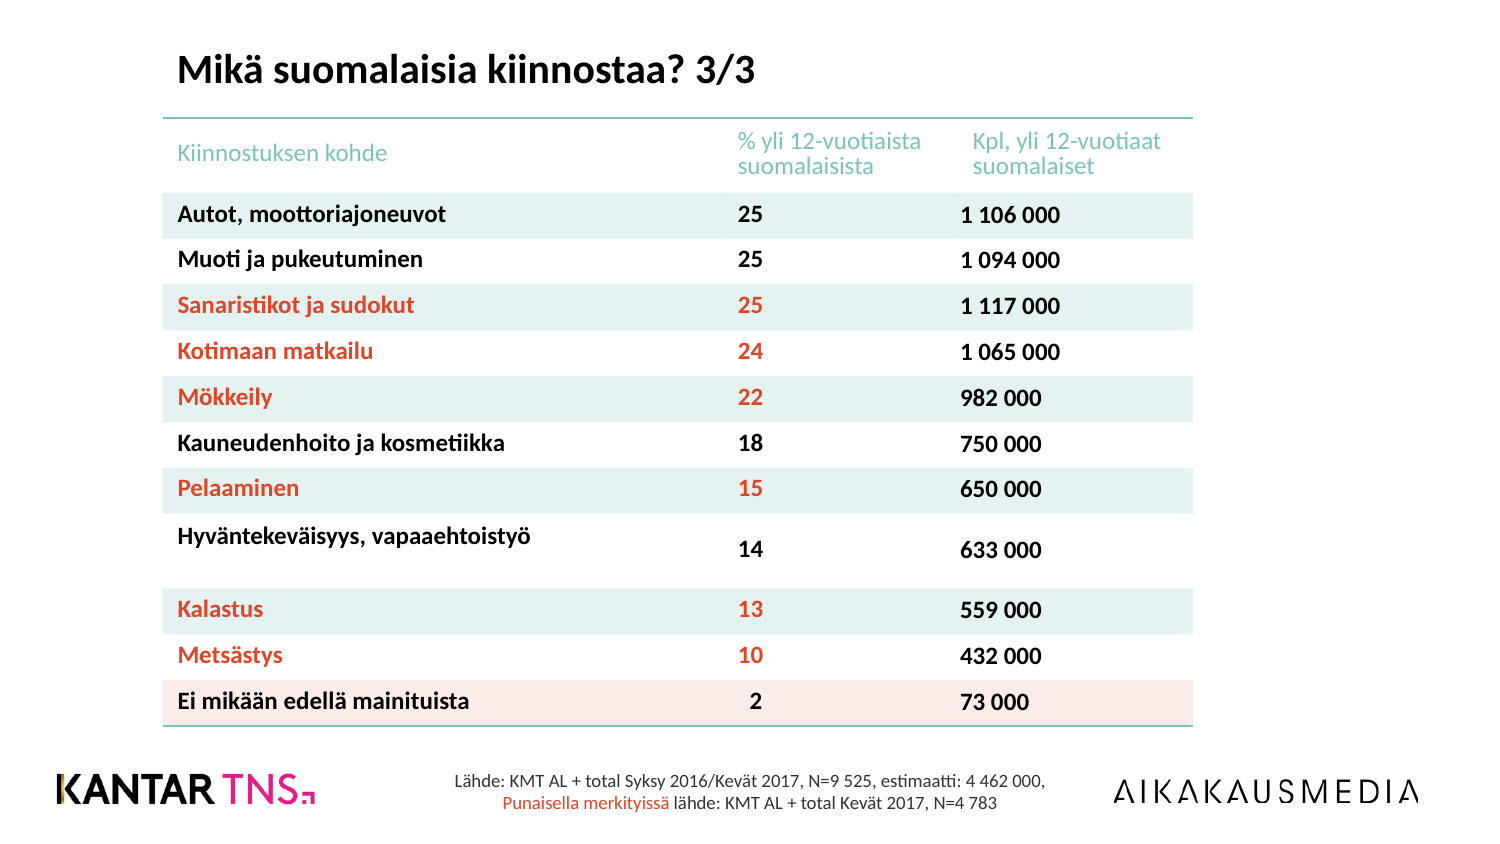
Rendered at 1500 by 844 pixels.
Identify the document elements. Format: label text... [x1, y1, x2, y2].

table_cell 15 [723, 468, 958, 514]
table_header Kiinnostuksen kohde [163, 119, 723, 193]
table_cell 25 [723, 284, 958, 330]
table_cell Kotimaan matkailu [163, 330, 723, 376]
table_cell Mökkeily [163, 376, 723, 422]
table_cell Ei mikään edellä mainituista [163, 680, 723, 725]
table_cell Autot, moottoriajoneuvot [163, 193, 723, 239]
table_cell 22 [723, 376, 958, 422]
table_cell Kalastus [163, 589, 723, 634]
table_cell 633 000 [958, 514, 1193, 589]
table_cell 10 [723, 634, 958, 680]
text_box Mikä suomalaisia kiinnostaa? 3/3 [162, 34, 1221, 99]
table_cell Hyväntekeväisyys, vapaaehtoistyö [163, 514, 723, 589]
table_cell 559 000 [958, 589, 1193, 634]
table_cell 2 [723, 680, 958, 725]
table_cell Kauneudenhoito ja kosmetiikka [163, 422, 723, 468]
table_cell 982 000 [958, 376, 1193, 422]
table_cell 650 000 [958, 468, 1193, 514]
table_header % yli 12-vuotiaista suomalaisista [723, 119, 958, 193]
table_cell 1 117 000 [958, 284, 1193, 330]
table_cell Sanaristikot ja sudokut [163, 284, 723, 330]
table_cell 73 000 [958, 680, 1193, 725]
table_cell Pelaaminen [163, 468, 723, 514]
table_cell 18 [723, 422, 958, 468]
table_cell Metsästys [163, 634, 723, 680]
table_cell 1 106 000 [958, 193, 1193, 239]
table_cell 432 000 [958, 634, 1193, 680]
picture [45, 761, 757, 816]
table_header Kpl, yli 12-vuotiaat suomalaiset [958, 119, 1193, 193]
table_cell 25 [723, 239, 958, 284]
text_box Lähde: KMT AL + total Syksy 2016/Kevät 2017, N=9 525, estimaatti: 4 462 000, Punaisella merkityissä lähde: KMT AL + total Kevät 2017, N=4 783 [761, 768, 1136, 810]
table_cell 1 065 000 [958, 330, 1193, 376]
picture [1113, 779, 1419, 803]
table_cell Muoti ja pukeutuminen [163, 239, 723, 284]
table_cell 1 094 000 [958, 239, 1193, 284]
table_cell 24 [723, 330, 958, 376]
table_cell 14 [723, 514, 958, 589]
table_cell 750 000 [958, 422, 1193, 468]
table_cell 13 [723, 589, 958, 634]
table_cell 25 [723, 193, 958, 239]
